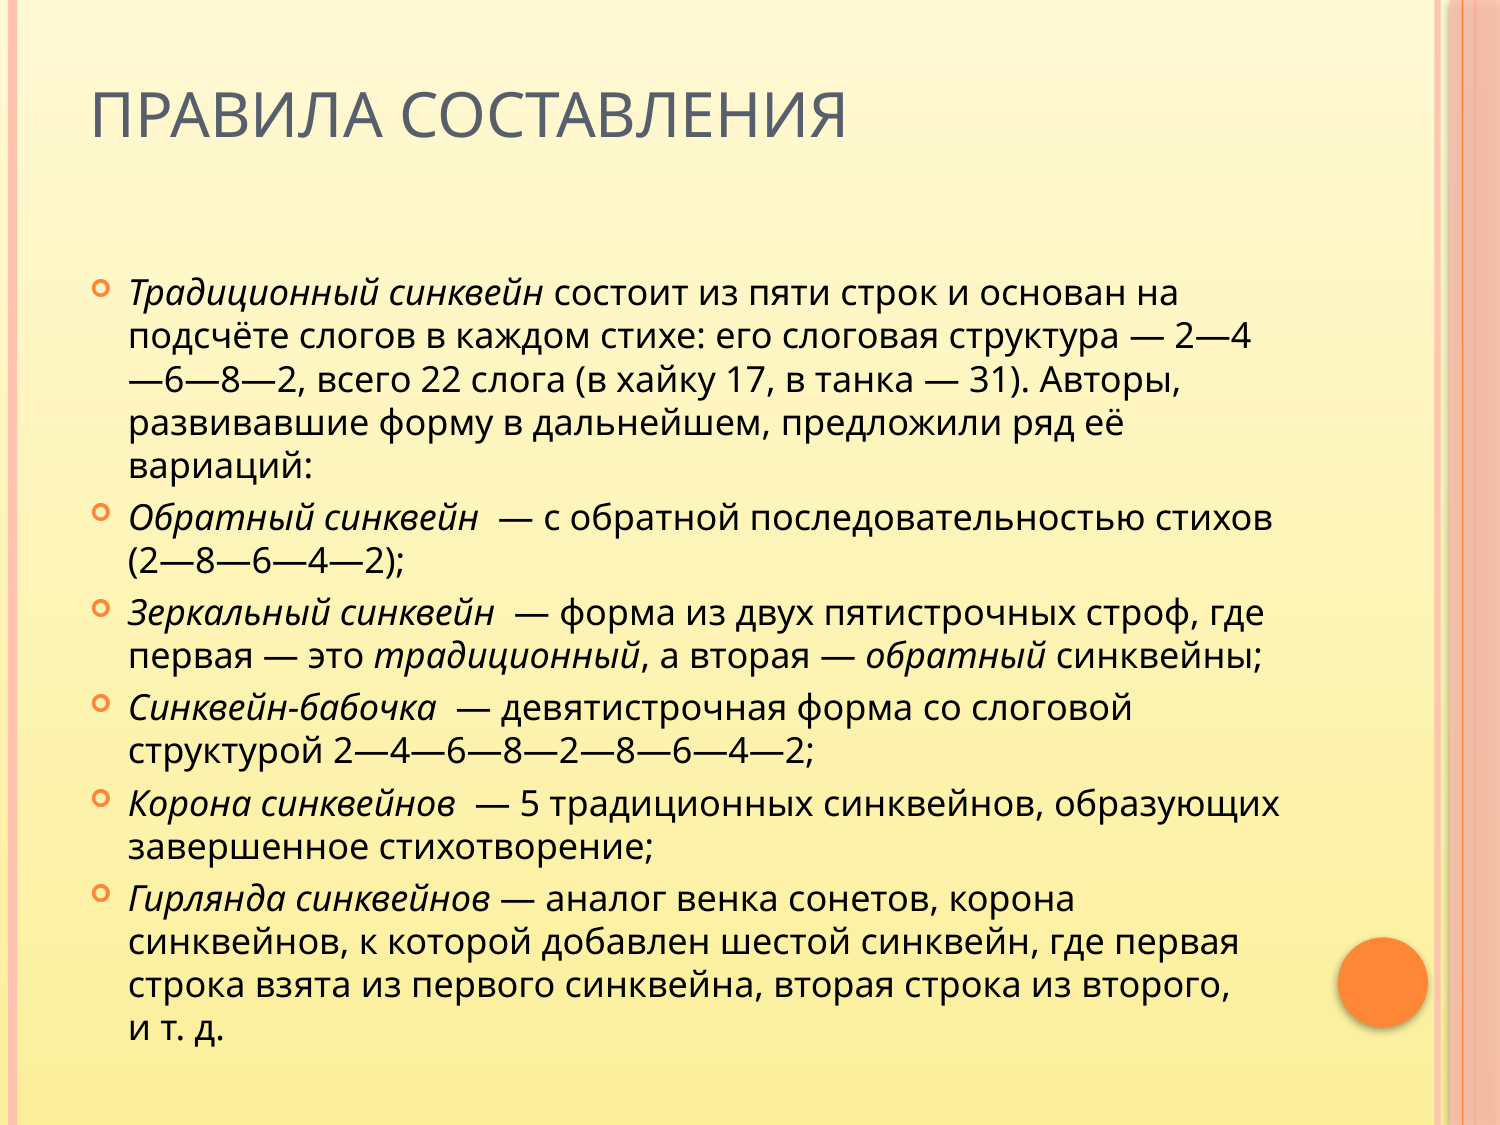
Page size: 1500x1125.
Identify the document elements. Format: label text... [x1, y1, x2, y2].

list Традиционный синквейн состоит из пяти строк и основан на подсчёте слогов в каждом стихе: его слоговая структура — 2—4—6—8—2, всего 22 слога (в хайку 17, в танка — 31). Авторы, развивавшие форму в дальнейшем, предложили ряд её вариаций: Обратный синквейн — с обратной последовательностью стихов (2—8—6—4—2); Зеркальный синквейн — форма из двух пятистрочных строф, где первая — это традиционный, а вторая — обратный синквейны; Синквейн-бабочка — девятистрочная форма со слоговой структурой 2—4—6—8—2—8—6—4—2; Корона синквейнов — 5 традиционных синквейнов, образующих завершенное стихотворение; Гирлянда синквейнов — аналог венка сонетов, корона синквейнов, к которой добавлен шестой синквейн, где первая строка взята из первого синквейна, вторая строка из второго, и т. д. [75, 262, 1300, 1062]
title Правила составления [75, 45, 1300, 233]
